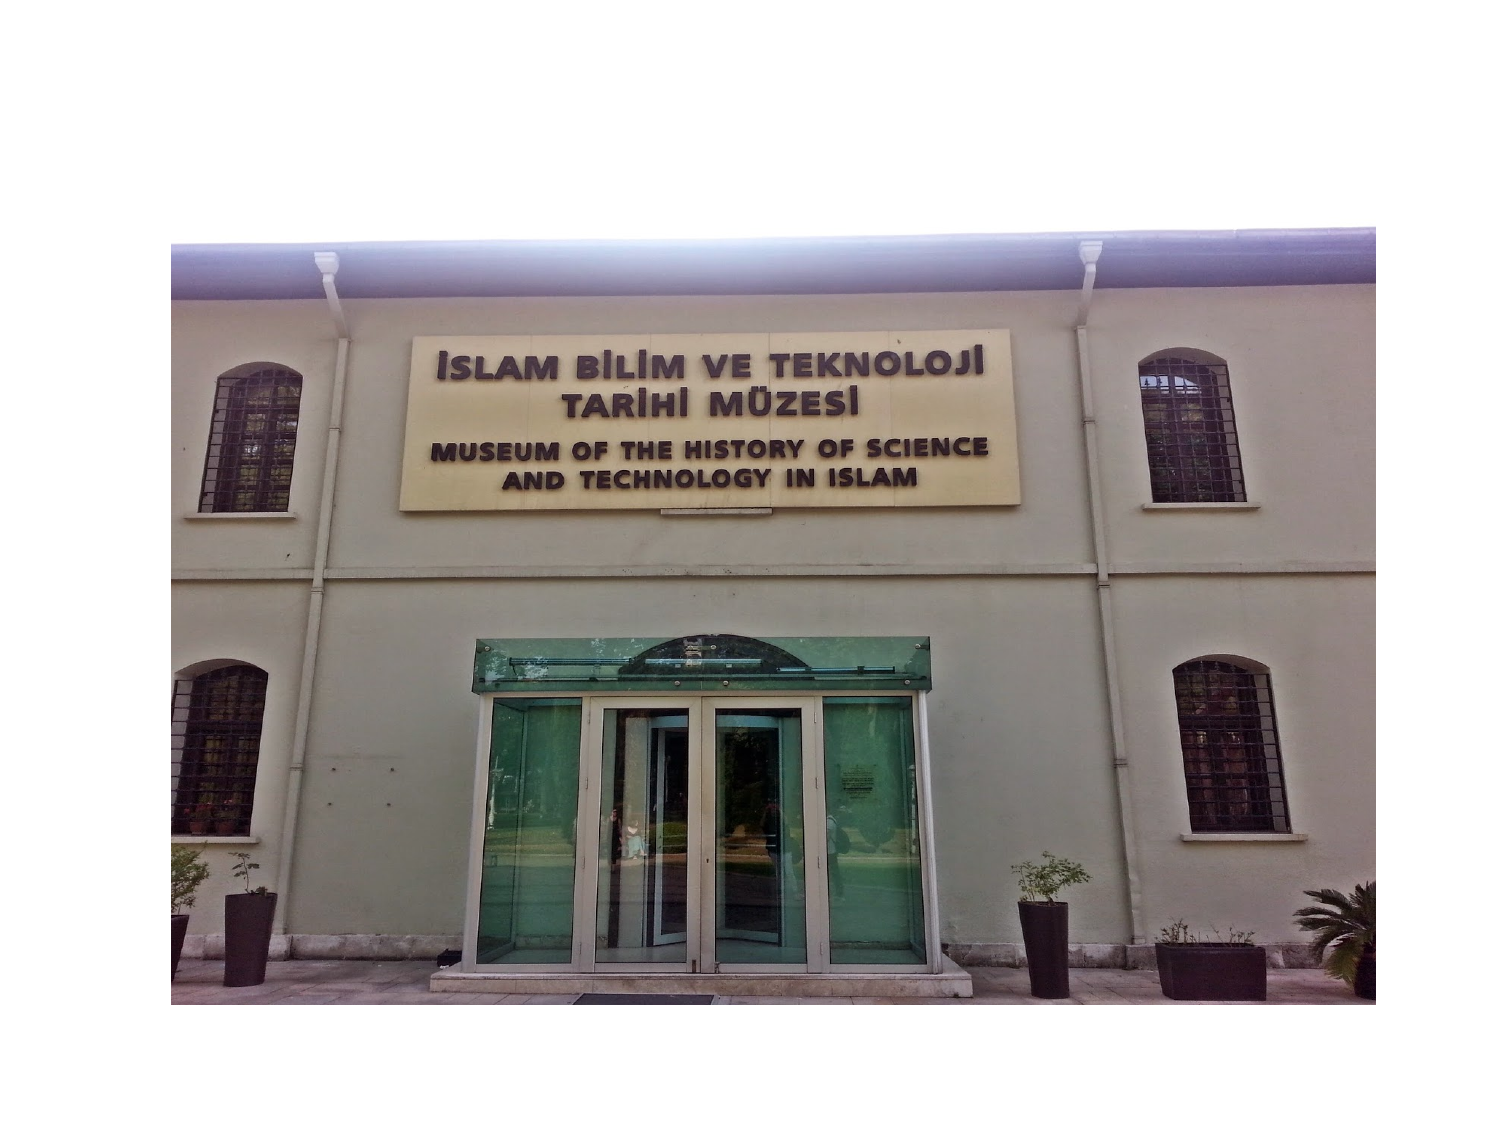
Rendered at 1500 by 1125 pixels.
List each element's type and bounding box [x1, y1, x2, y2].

list [170, 184, 1377, 1006]
